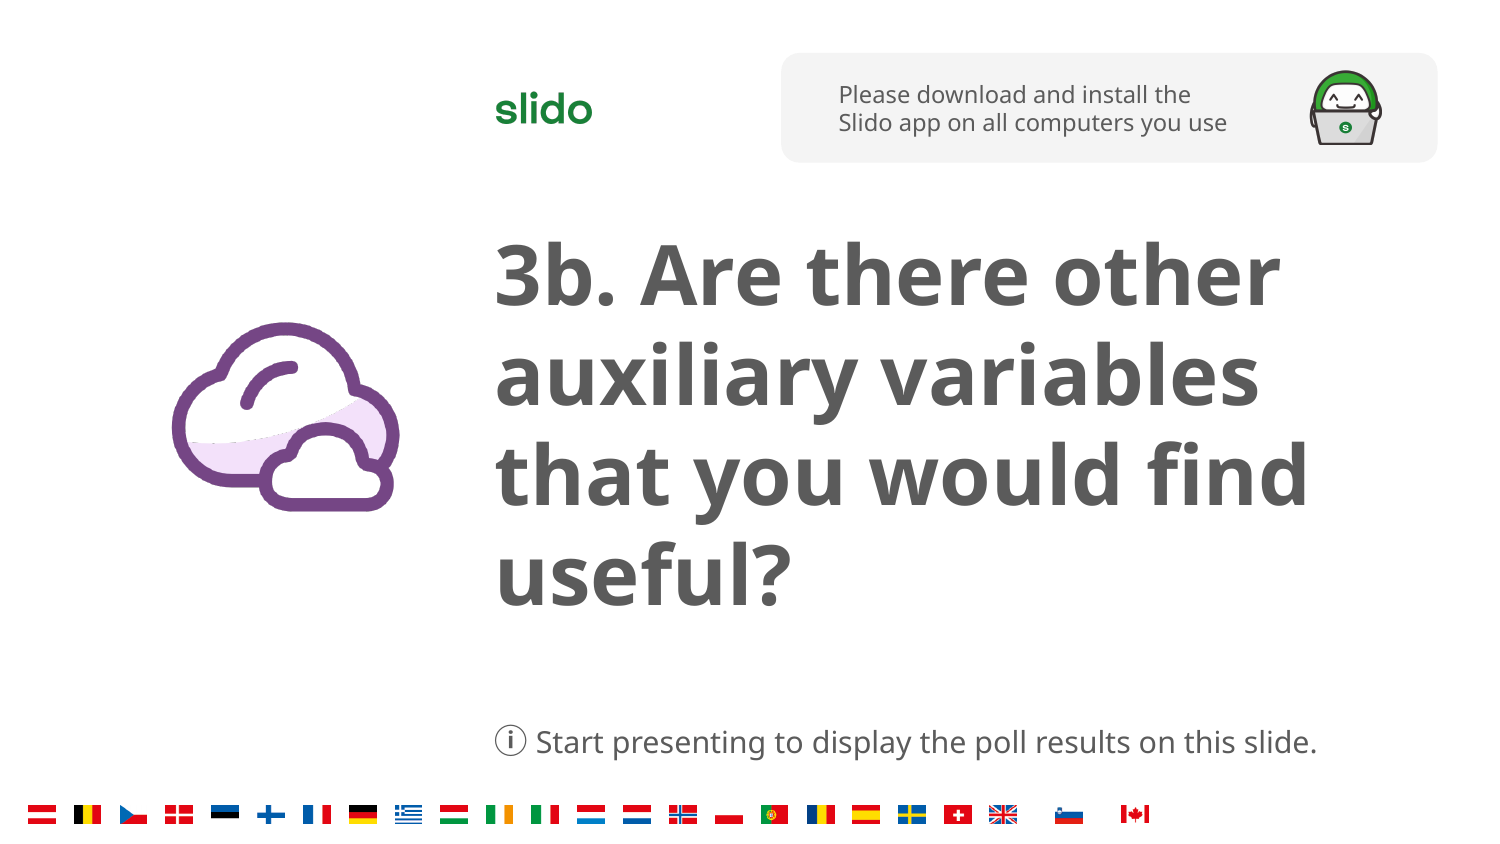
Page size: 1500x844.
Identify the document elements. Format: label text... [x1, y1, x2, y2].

picture [120, 805, 147, 824]
picture [715, 805, 743, 824]
picture [989, 805, 1017, 824]
text_box ⓘ Start presenting to display the poll results on this slide. [478, 706, 1382, 774]
picture [142, 279, 428, 565]
picture [74, 805, 101, 824]
picture [303, 805, 331, 824]
picture [1308, 70, 1383, 145]
picture [211, 805, 239, 824]
picture [440, 805, 468, 824]
picture [898, 805, 926, 824]
picture [165, 805, 193, 824]
picture [807, 805, 835, 824]
picture [944, 805, 972, 824]
picture [395, 805, 422, 824]
picture [486, 805, 513, 824]
picture [479, 75, 608, 140]
picture [623, 805, 651, 824]
text_box 3b. Are there other auxiliary variables that you would find useful? [478, 314, 1382, 529]
picture [257, 805, 285, 824]
picture [852, 805, 880, 824]
picture [761, 805, 788, 824]
picture [531, 805, 559, 824]
picture [669, 805, 697, 824]
picture [577, 805, 605, 824]
picture [1121, 805, 1149, 823]
picture [28, 805, 56, 824]
picture [349, 805, 377, 824]
text_box Please download and install the Slido app on all computers you use [779, 50, 1440, 165]
picture [1055, 805, 1083, 824]
